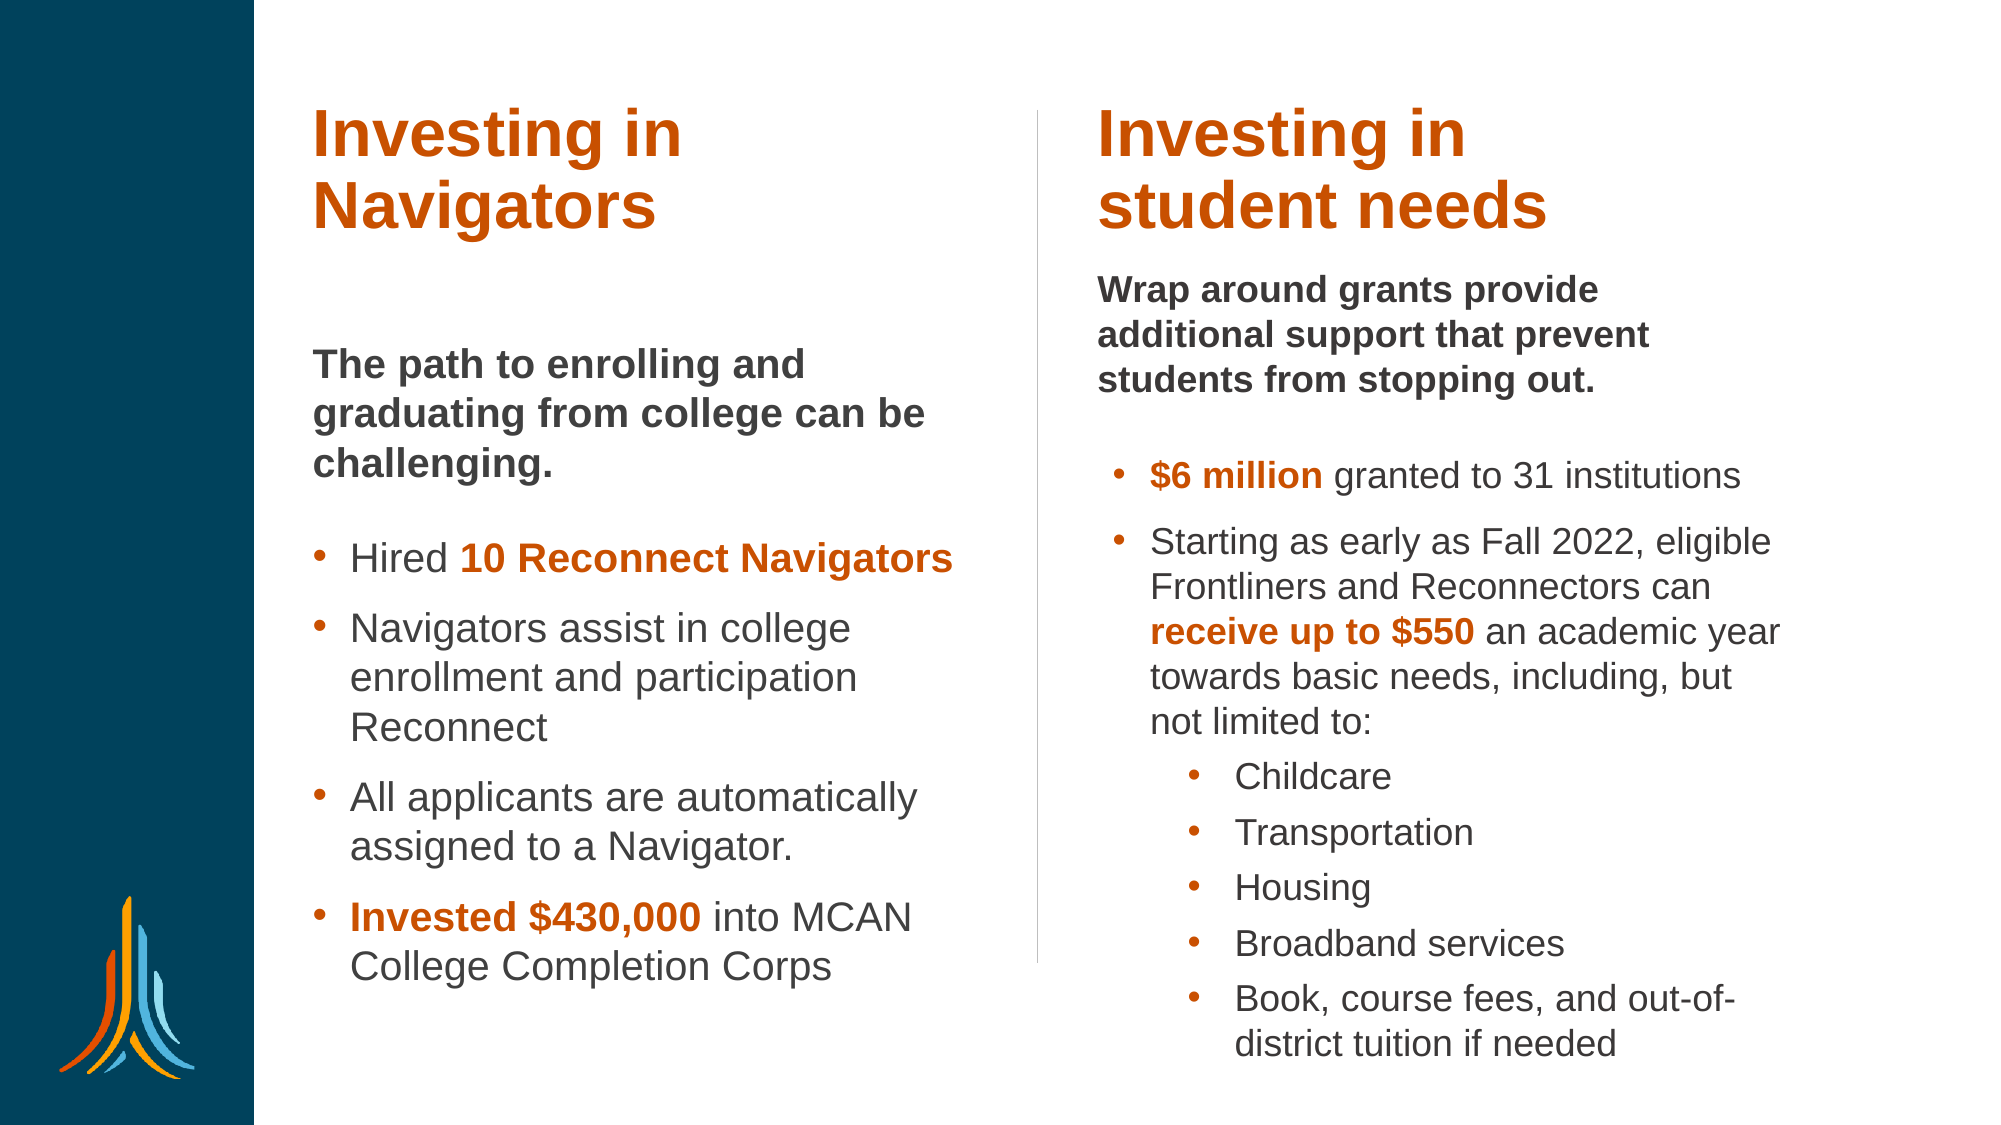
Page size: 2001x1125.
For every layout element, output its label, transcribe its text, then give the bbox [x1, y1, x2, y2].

text_box $6 million granted to 31 institutions Starting as early as Fall 2022, eligible Frontliners and Reconnectors can receive up to $550 an academic year towards basic needs, including, but not limited to: Childcare Transportation Housing Broadband services Book, course fees, and out-of-district tuition if needed [1097, 438, 1800, 1077]
title Investing in student needs [1082, 73, 1703, 251]
text_box The path to enrolling and graduating from college can be challenging. Hired 10 Reconnect Navigators Navigators assist in college enrollment and participation Reconnect All applicants are automatically assigned to a Navigator. Invested $430,000 into MCAN College Completion Corps [297, 329, 1000, 1004]
title Investing in Navigators [297, 73, 918, 251]
text_box Wrap around grants provide additional support that prevent students from stopping out. [1082, 257, 1800, 408]
